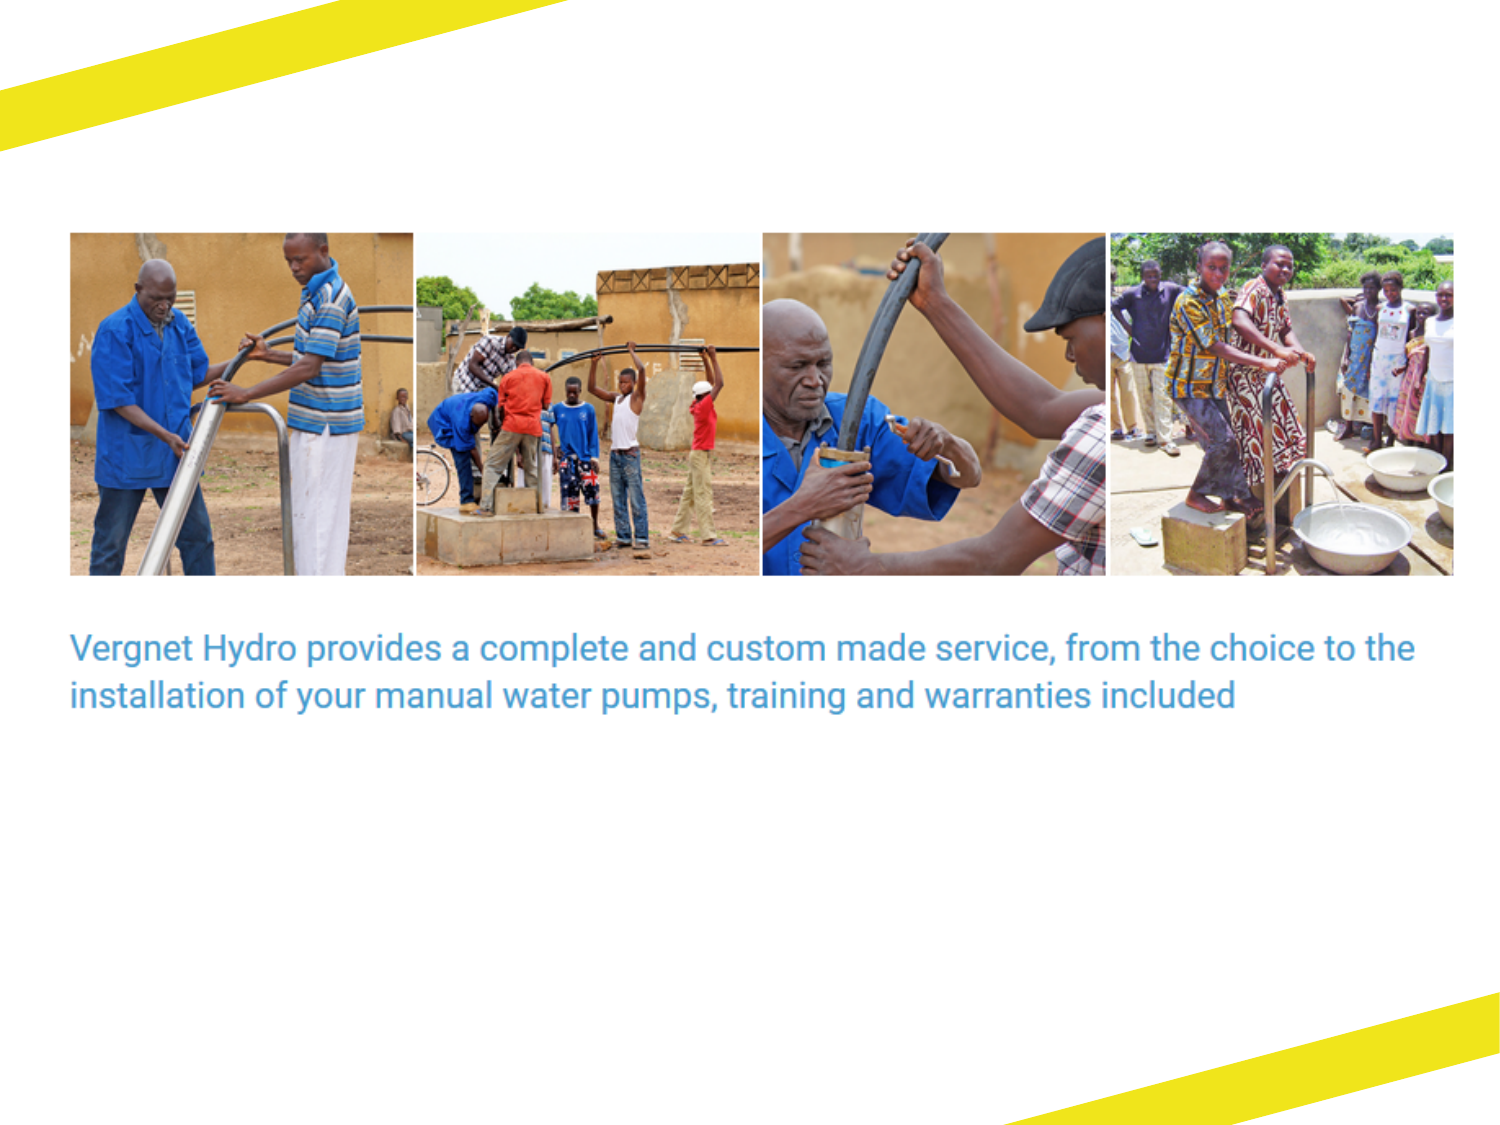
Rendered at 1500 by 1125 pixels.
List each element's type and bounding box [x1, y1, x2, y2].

picture [62, 224, 1467, 735]
